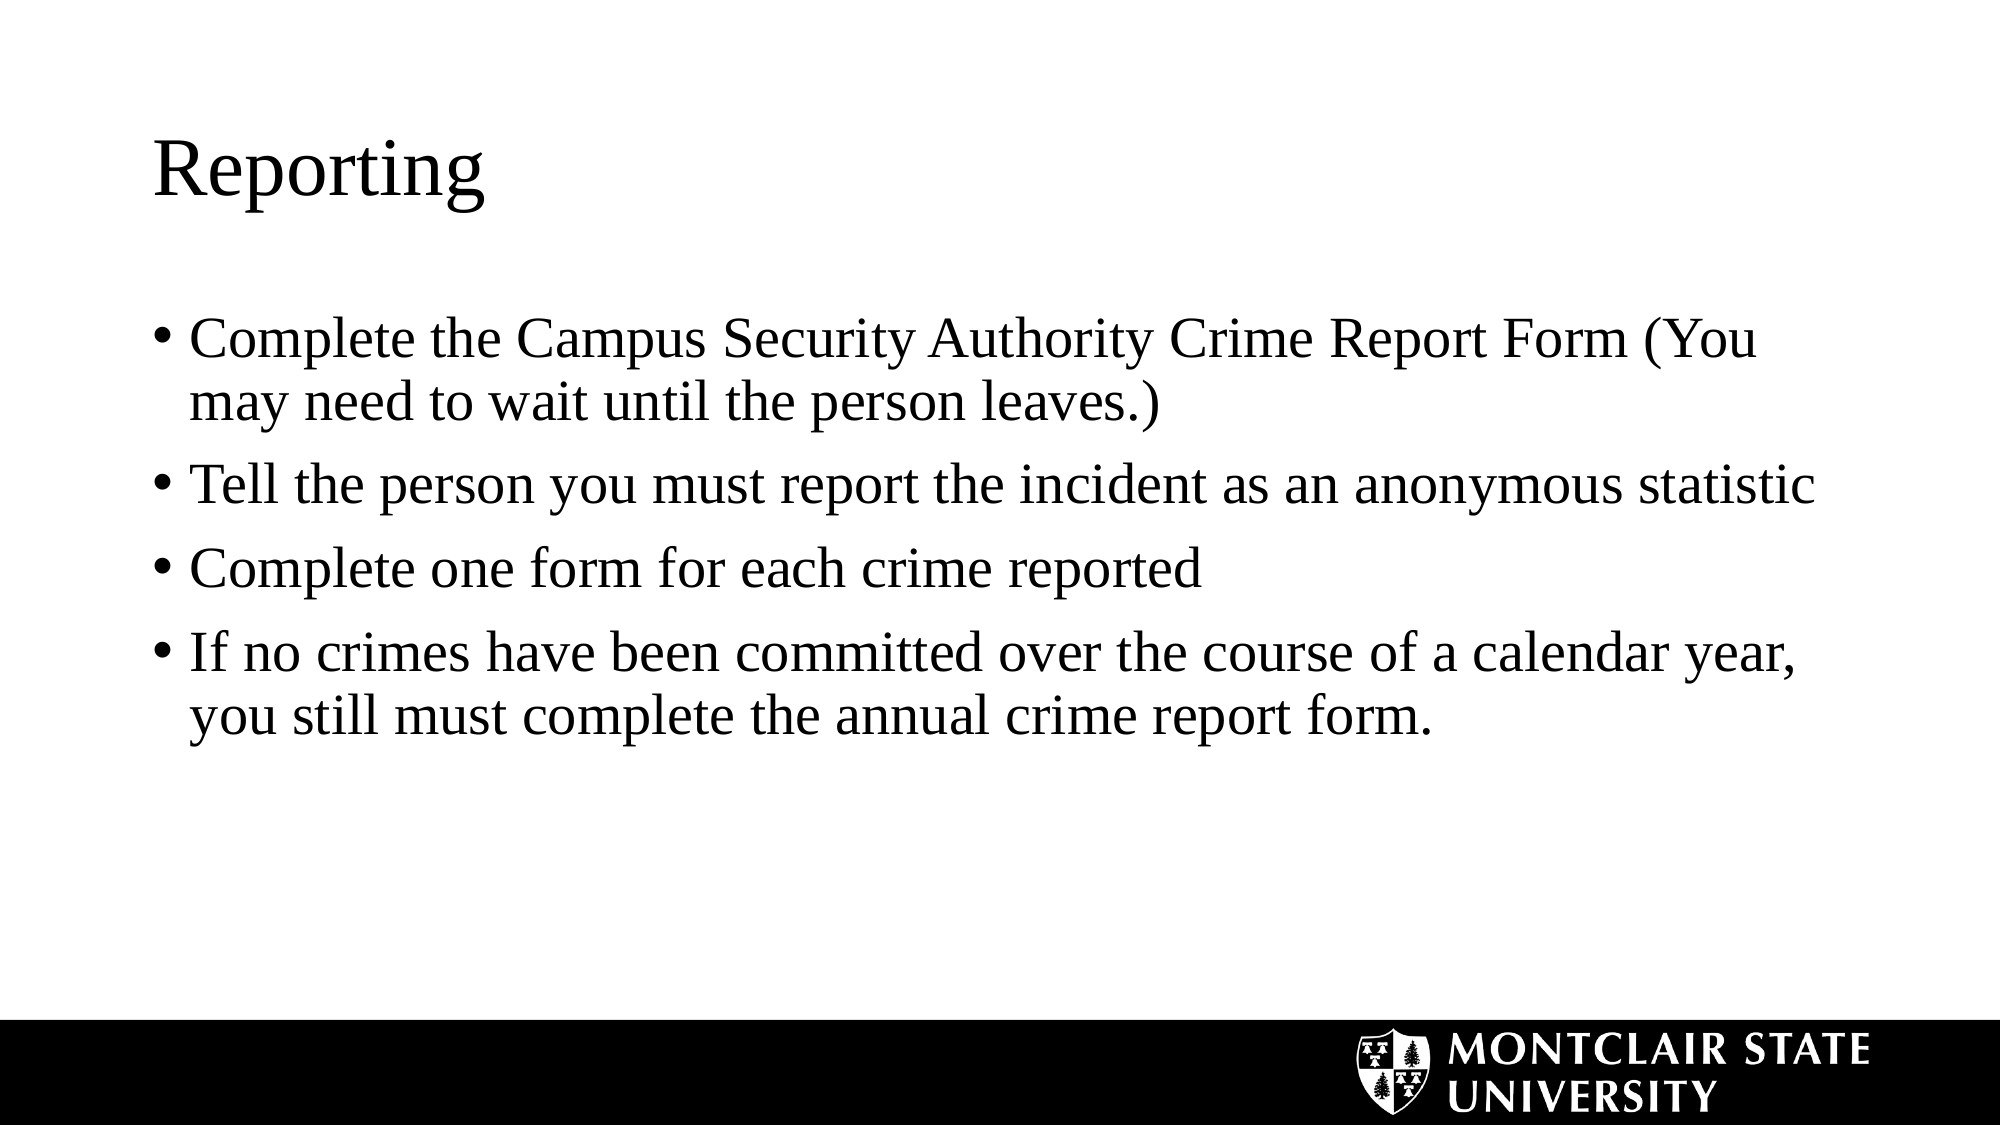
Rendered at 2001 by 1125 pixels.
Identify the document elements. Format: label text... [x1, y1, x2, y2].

picture [1356, 1028, 1869, 1115]
title Reporting [137, 59, 1863, 278]
text_box [0, 1019, 2000, 1125]
list Complete the Campus Security Authority Crime Report Form (You may need to wait until the person leaves.) Tell the person you must report the incident as an anonymous statistic Complete one form for each crime reported If no crimes have been committed over the course of a calendar year, you still must complete the annual crime report form. [137, 299, 1863, 1014]
